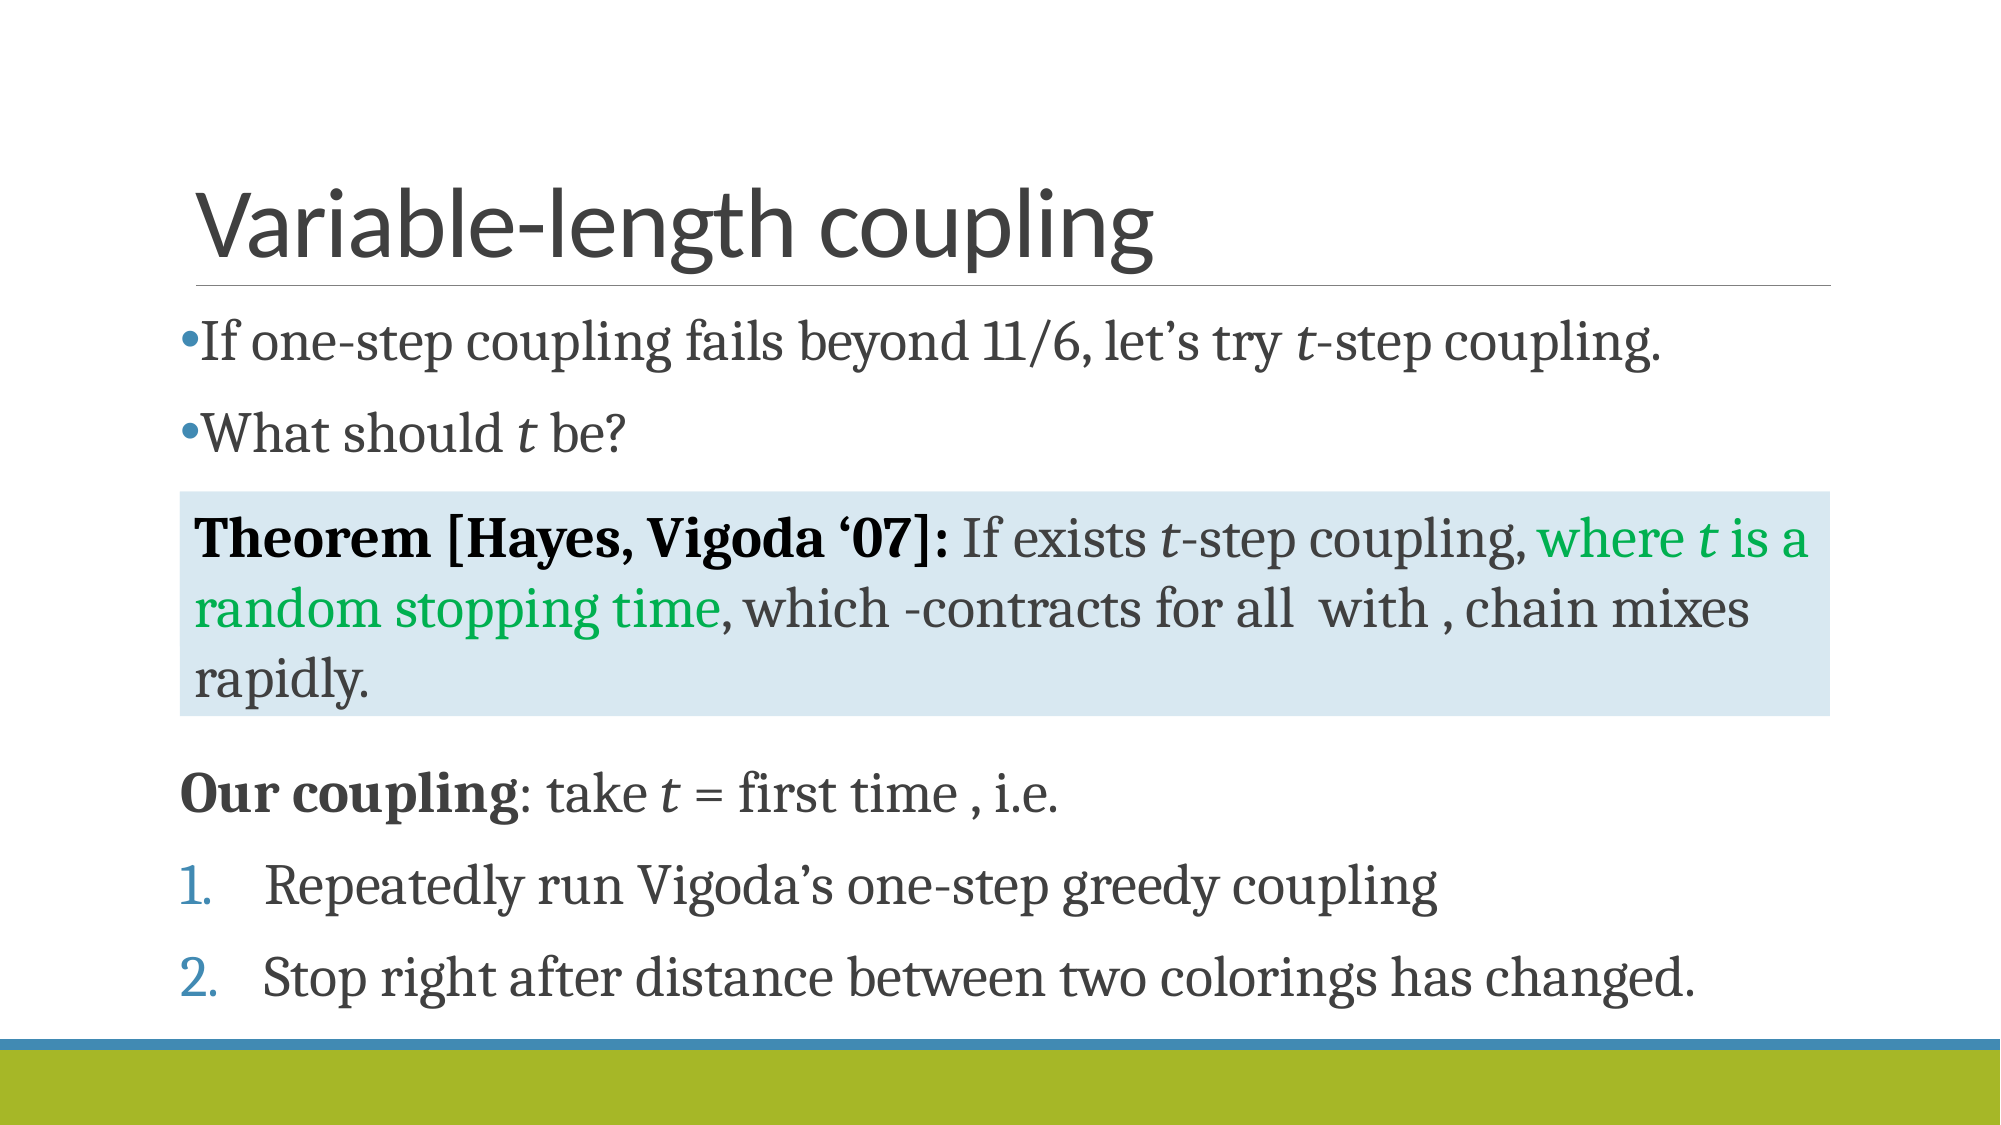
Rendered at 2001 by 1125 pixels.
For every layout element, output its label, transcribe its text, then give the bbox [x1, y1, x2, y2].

title Variable-length coupling [180, 47, 1830, 285]
text_box If one-step coupling fails beyond 11/6, let’s try t-step coupling. What should t be? [179, 302, 1830, 963]
